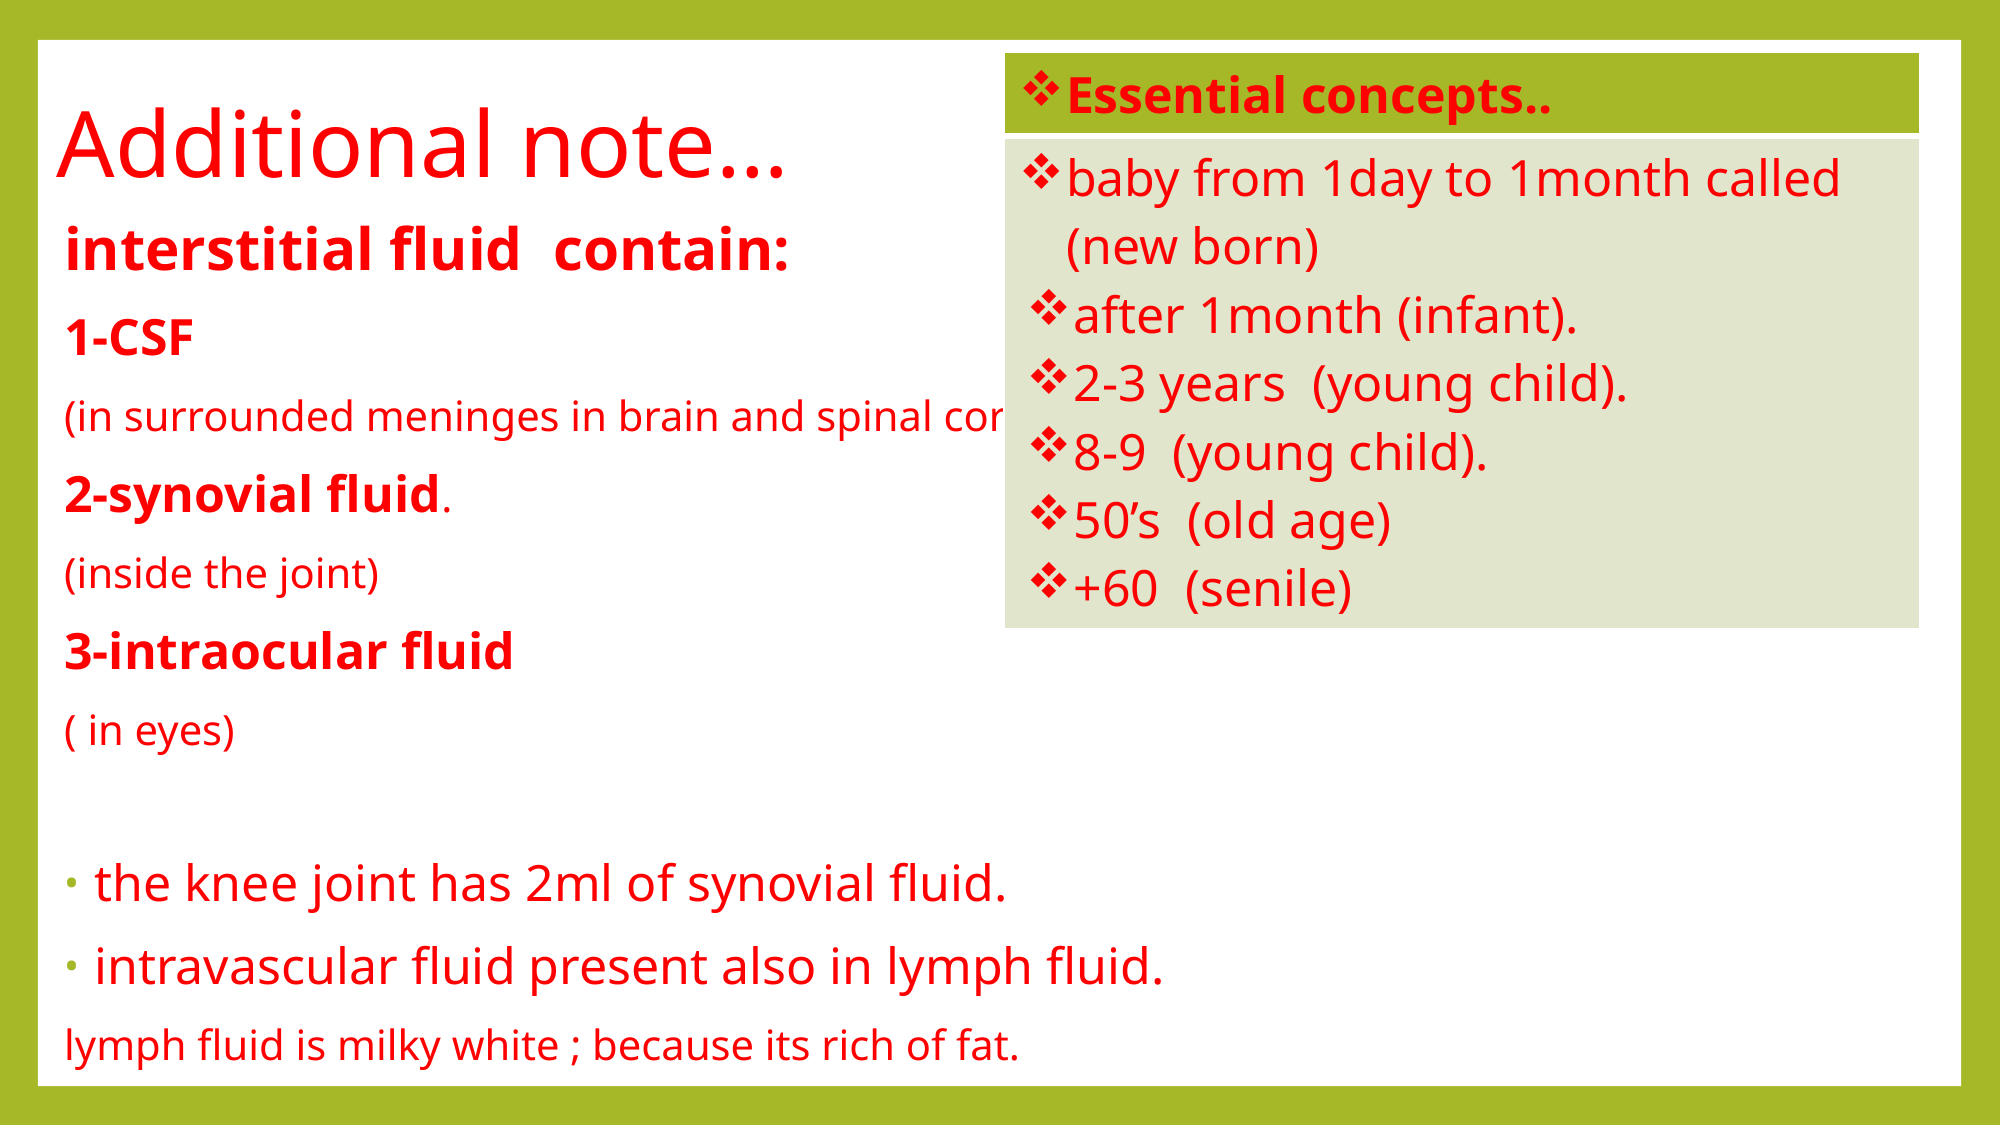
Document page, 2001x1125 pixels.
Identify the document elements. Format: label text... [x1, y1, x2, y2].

table_cell baby from 1day to 1month called (new born) after 1month (infant). 2-3 years (young child). 8-9 (young child). 50’s (old age) +60 (senile) [1005, 139, 1919, 628]
list interstitial fluid contain: 1-CSF (in surrounded meninges in brain and spinal cord) 2-synovial fluid. (inside the joint) 3-intraocular fluid ( in eyes) the knee joint has 2ml of synovial fluid. intravascular fluid present also in lymph fluid. lymph fluid is milky white ; because its rich of fat. [41, 212, 1839, 1085]
title Additional note… [41, 36, 1662, 212]
table_header Essential concepts.. [1005, 53, 1919, 133]
